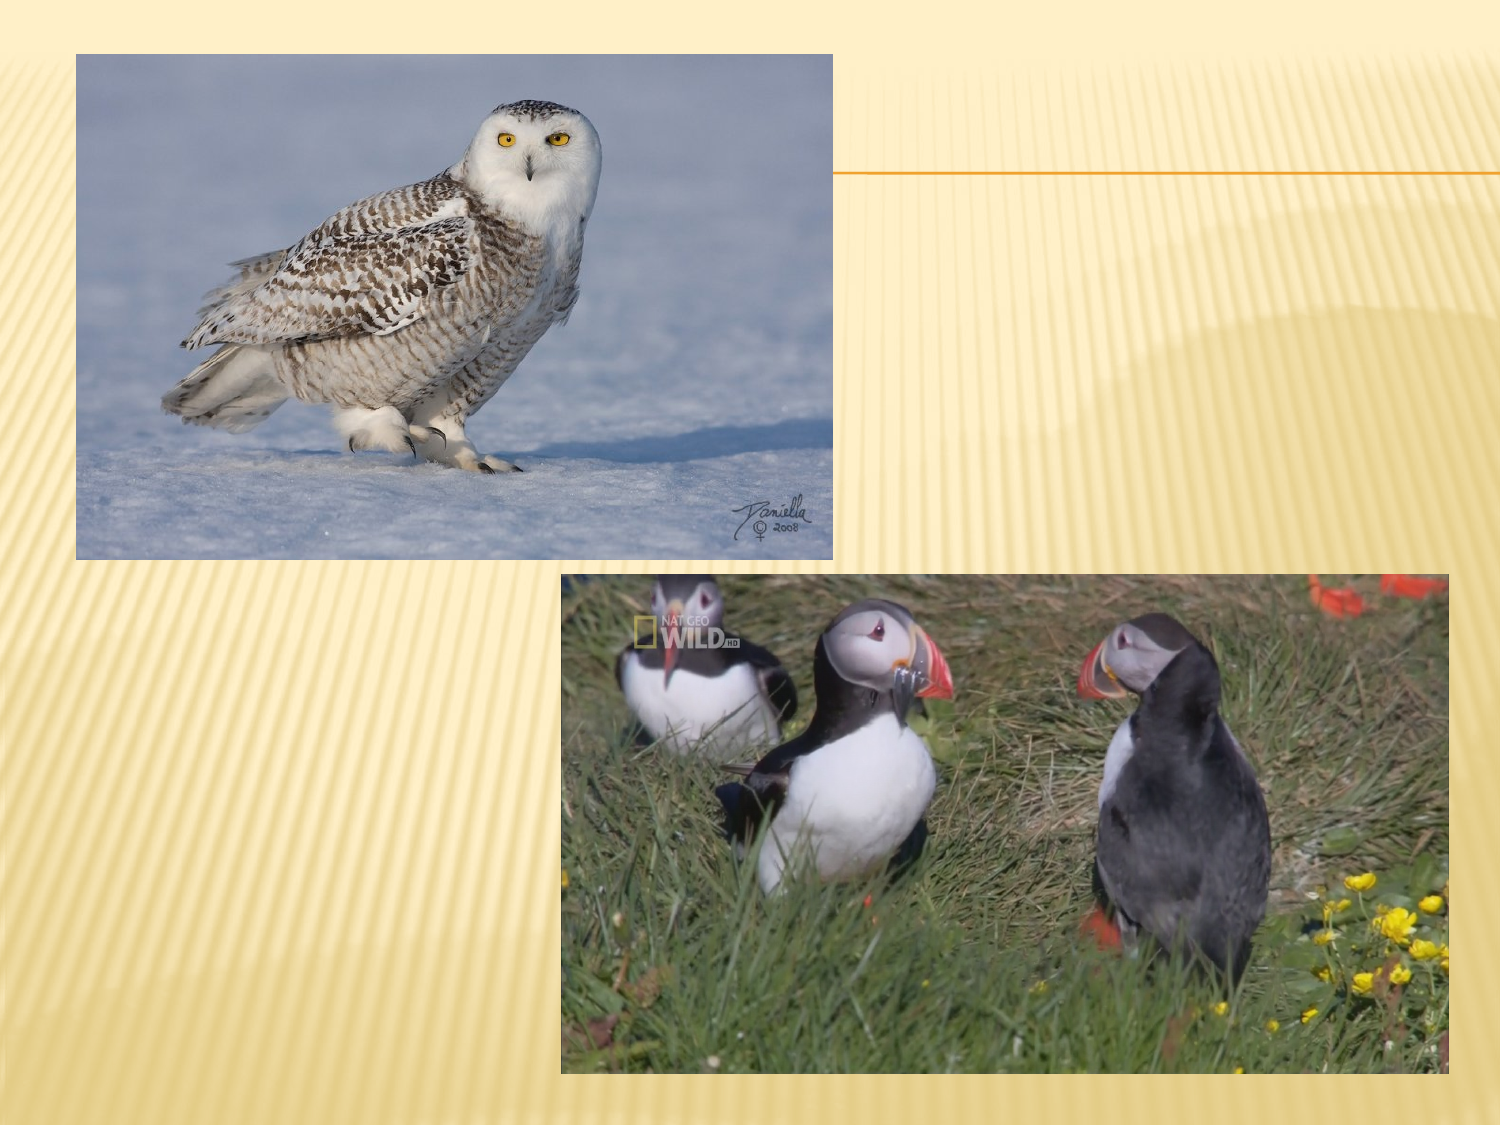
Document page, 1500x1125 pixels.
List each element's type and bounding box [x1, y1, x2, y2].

picture [560, 573, 1449, 1074]
picture [76, 54, 833, 560]
